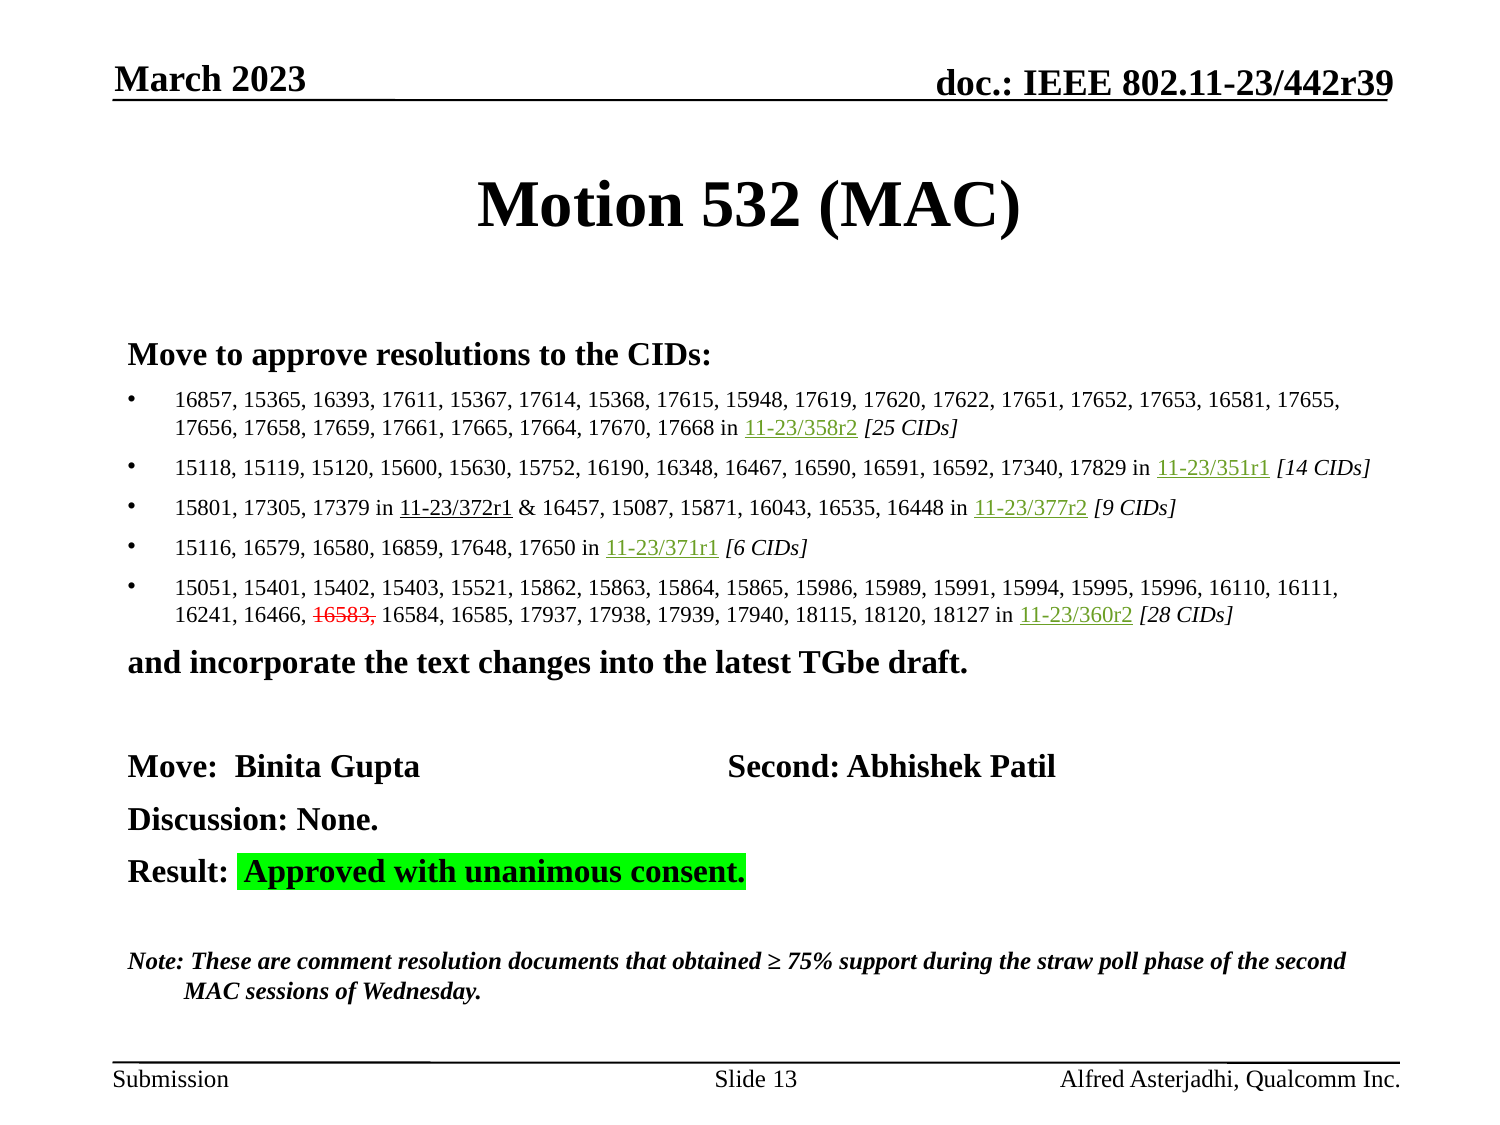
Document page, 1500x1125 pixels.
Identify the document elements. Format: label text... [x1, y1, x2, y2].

slide_number Slide 13 [712, 1061, 800, 1123]
list Move to approve resolutions to the CIDs: 16857, 15365, 16393, 17611, 15367, 17614, 15368, 17615, 15948, 17619, 17620, 17622, 17651, 17652, 17653, 16581, 17655, 17656, 17658, 17659, 17661, 17665, 17664, 17670, 17668 in 11-23/358r2 [25 CIDs] 15118, 15119, 15120, 15600, 15630, 15752, 16190, 16348, 16467, 16590, 16591, 16592, 17340, 17829 in 11-23/351r1 [14 CIDs] 15801, 17305, 17379 in 11-23/372r1 & 16457, 15087, 15871, 16043, 16535, 16448 in 11-23/377r2 [9 CIDs] 15116, 16579, 16580, 16859, 17648, 17650 in 11-23/371r1 [6 CIDs] 15051, 15401, 15402, 15403, 15521, 15862, 15863, 15864, 15865, 15986, 15989, 15991, 15994, 15995, 15996, 16110, 16111, 16241, 16466, 16583, 16584, 16585, 17937, 17938, 17939, 17940, 18115, 18120, 18127 in 11-23/360r2 [28 CIDs] and incorporate the text changes into the latest TGbe draft. Move: Binita Gupta Second: Abhishek Patil Discussion: None. Result: Approved with unanimous consent. Note: These are comment resolution documents that obtained ≥ 75% support during the straw poll phase of the second MAC sessions of Wednesday. [112, 324, 1388, 1063]
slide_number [114, 54, 423, 100]
title Motion 532 (MAC) [112, 112, 1388, 288]
footer Alfred Asterjadhi, Qualcomm Inc. [878, 1061, 1402, 1093]
